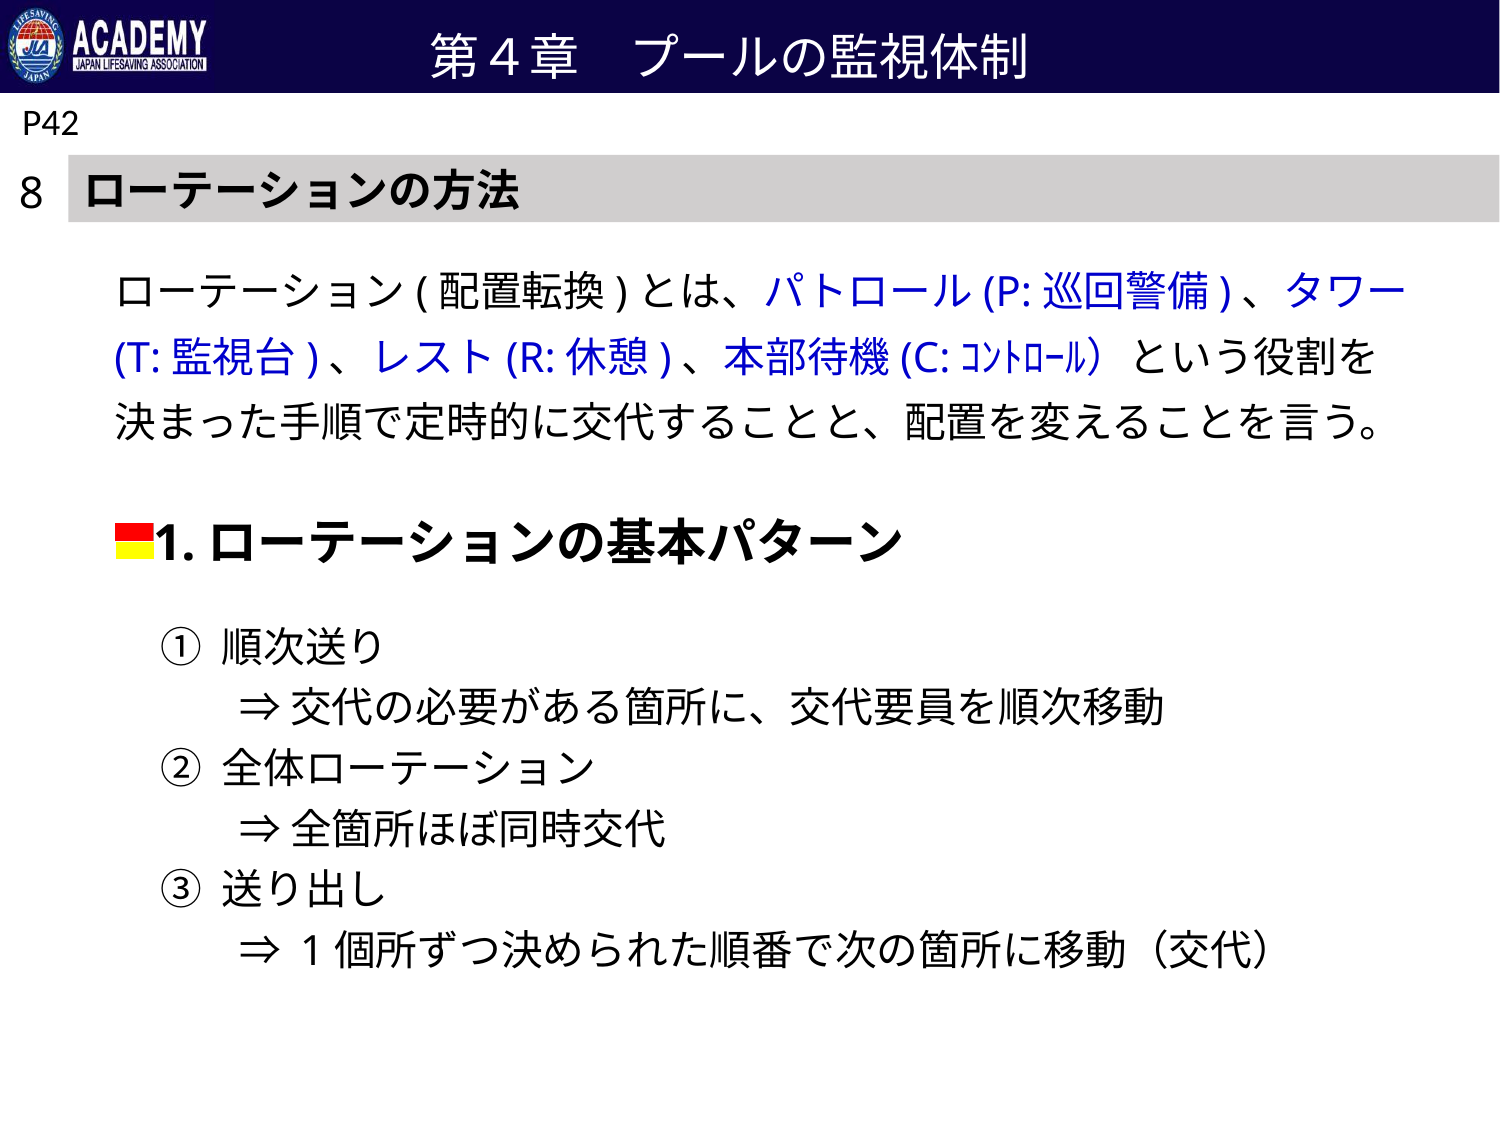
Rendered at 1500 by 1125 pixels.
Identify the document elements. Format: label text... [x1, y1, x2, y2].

text_box 第４章 プールの監視体制 [213, 0, 1500, 94]
picture [115, 523, 154, 559]
text_box 8 [0, 157, 63, 225]
text_box 1.ローテーションの基本パターン [103, 501, 1266, 587]
picture [0, 0, 213, 93]
text_box ローテーション(配置転換)とは、パトロール(P:巡回警備)、タワー (T:監視台)、レスト(R:休憩)、本部待機(C:ｺﾝﾄﾛｰﾙ）という役割を 決まった手順で定時的に交代することと、配置を変えることを言う。 [102, 247, 1444, 464]
text_box ローテーションの方法 [68, 154, 1500, 223]
text_box ① 順次送り ⇒ 交代の必要がある箇所に、交代要員を順次移動 ② 全体ローテーション ⇒ 全箇所ほぼ同時交代 ③ 送り出し ⇒ 1個所ずつ決められた順番で次の箇所に移動（交代） [148, 585, 1444, 1015]
text_box P42 [7, 90, 184, 150]
